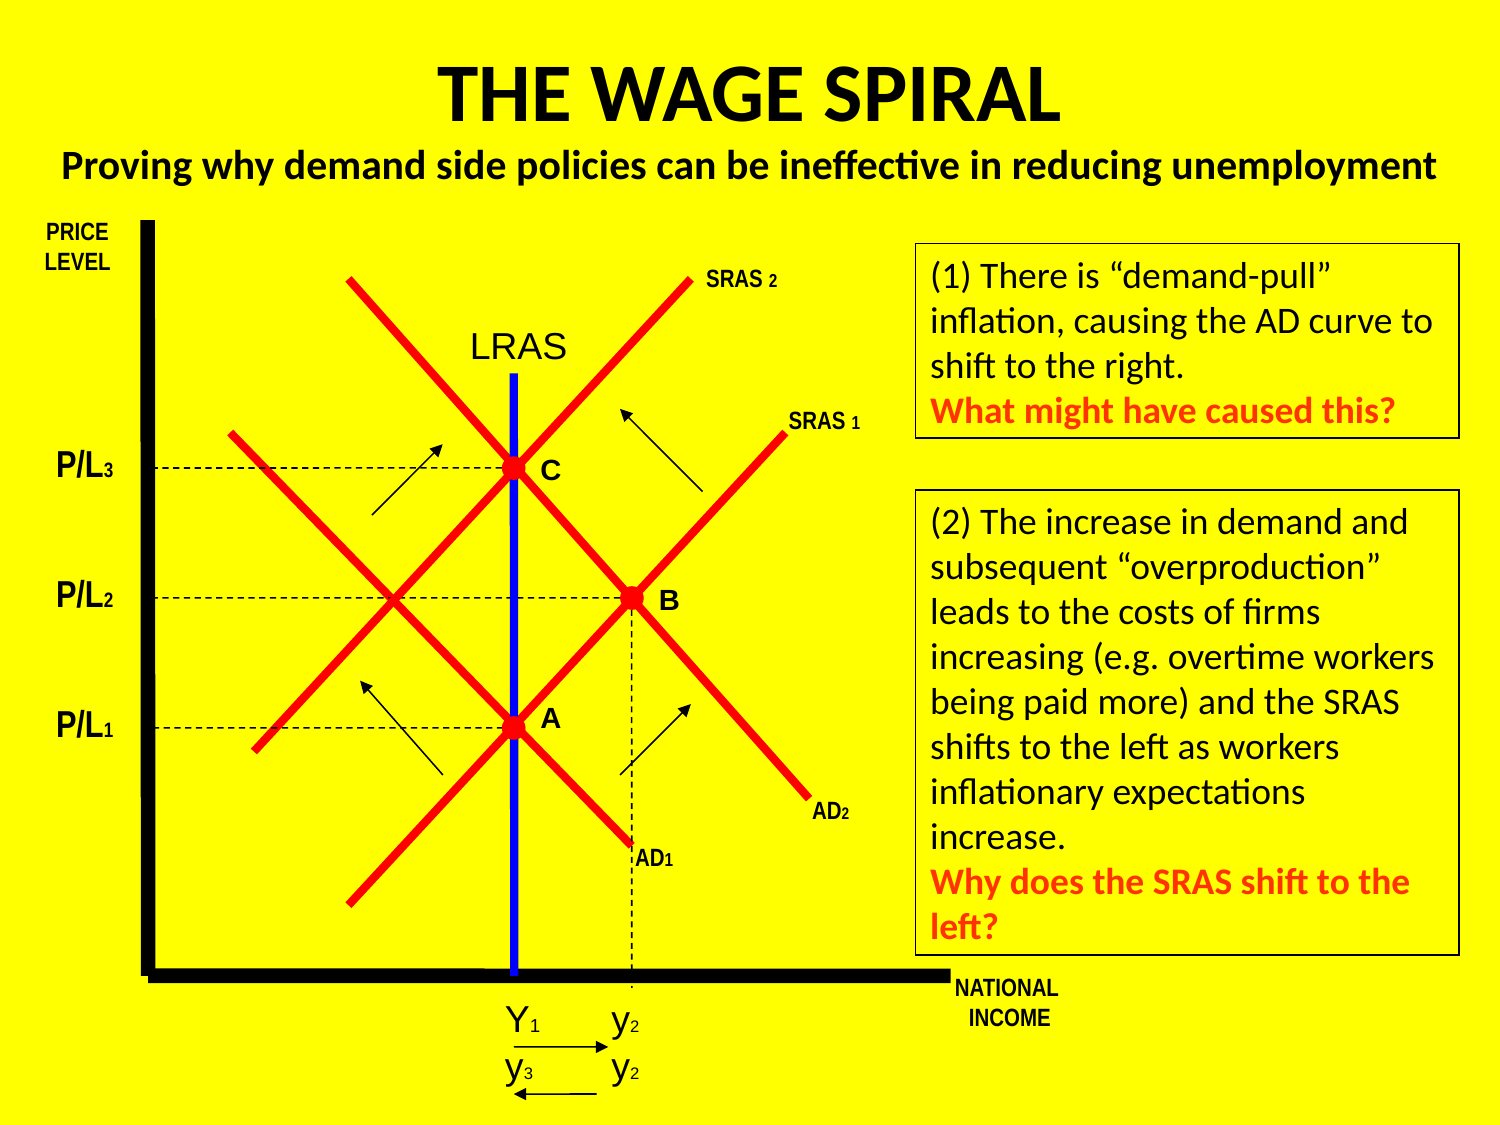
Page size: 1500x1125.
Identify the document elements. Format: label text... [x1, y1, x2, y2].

text_box LRAS [454, 314, 583, 374]
text_box A [525, 692, 577, 743]
text_box P/L1 [41, 692, 129, 753]
text_box AD1 [620, 834, 689, 879]
text_box C [525, 444, 577, 494]
text_box P/L3 [41, 432, 129, 493]
text_box PRICE LEVEL [29, 207, 126, 283]
text_box (1) There is “demand-pull” inflation, causing the AD curve to shift to the right. What might have caused this? [915, 243, 1459, 439]
text_box [360, 680, 401, 727]
text_box [501, 716, 526, 740]
text_box B [643, 574, 695, 624]
text_box y3 [490, 1048, 549, 1095]
text_box y2 [596, 987, 655, 1034]
text_box [501, 456, 526, 480]
text_box (2) The increase in demand and subsequent “overproduction” leads to the costs of firms increasing (e.g. overtime workers being paid more) and the SRAS shifts to the left as workers inflationary expectations increase. Why does the SRAS shift to the left? [915, 490, 1459, 955]
text_box Y1 [490, 987, 556, 1048]
text_box NATIONAL INCOME [940, 964, 1080, 1039]
text_box y2 [596, 1034, 655, 1095]
text_box SRAS 2 [691, 255, 793, 301]
text_box SRAS 1 [774, 397, 876, 442]
text_box AD2 [797, 786, 865, 832]
text_box [371, 444, 443, 516]
text_box [619, 704, 691, 776]
text_box [620, 586, 643, 610]
text_box P/L2 [41, 562, 129, 623]
text_box [620, 408, 703, 492]
text_box [513, 1087, 596, 1101]
title THE WAGE SPIRAL Proving why demand side policies can be ineffective in reducing unemployment [0, 19, 1500, 207]
